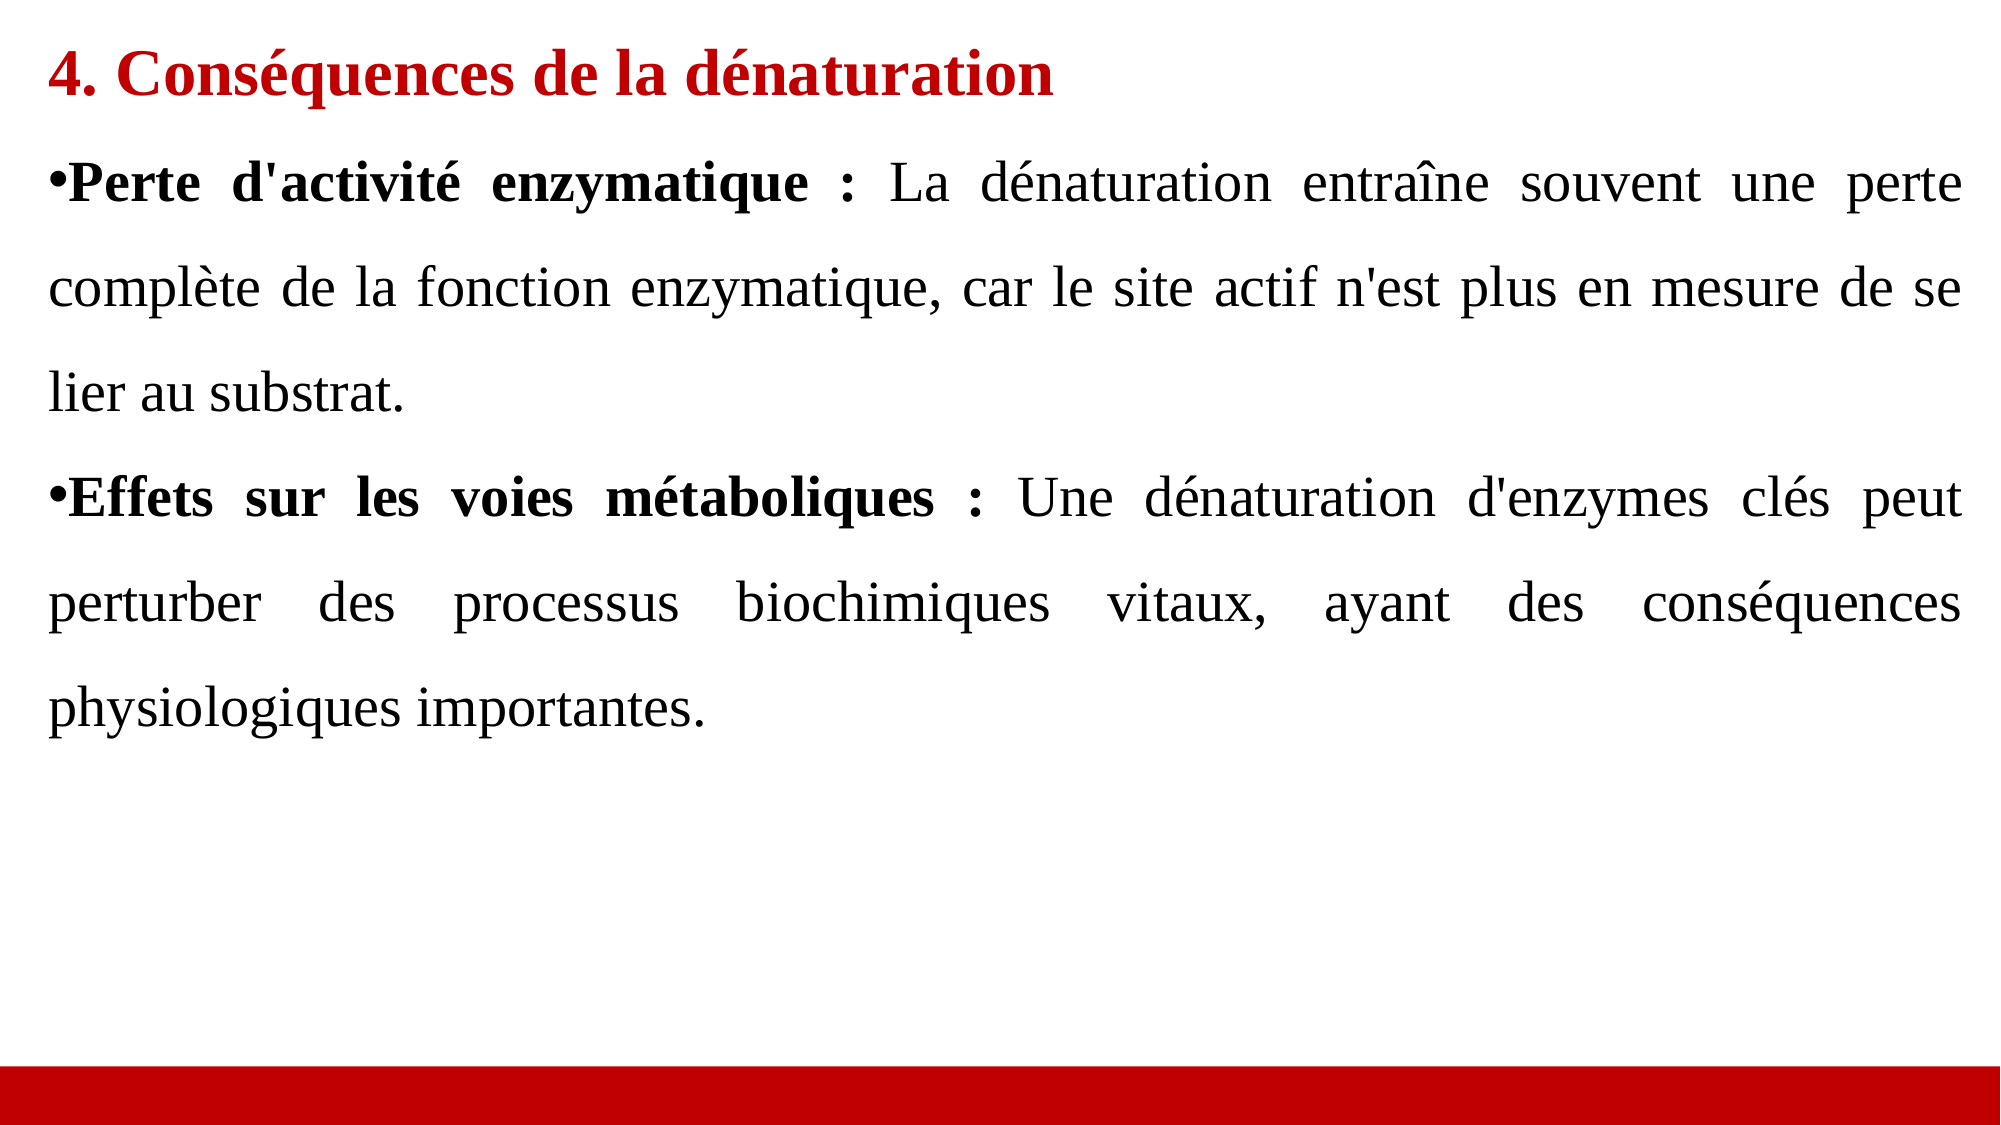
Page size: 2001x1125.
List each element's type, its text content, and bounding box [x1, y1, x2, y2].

text_box [0, 1065, 2000, 1125]
text_box 4. Conséquences de la dénaturation Perte d'activité enzymatique : La dénaturation entraîne souvent une perte complète de la fonction enzymatique, car le site actif n'est plus en mesure de se lier au substrat. Effets sur les voies métaboliques : Une dénaturation d'enzymes clés peut perturber des processus biochimiques vitaux, ayant des conséquences physiologiques importantes. [33, 21, 1979, 746]
